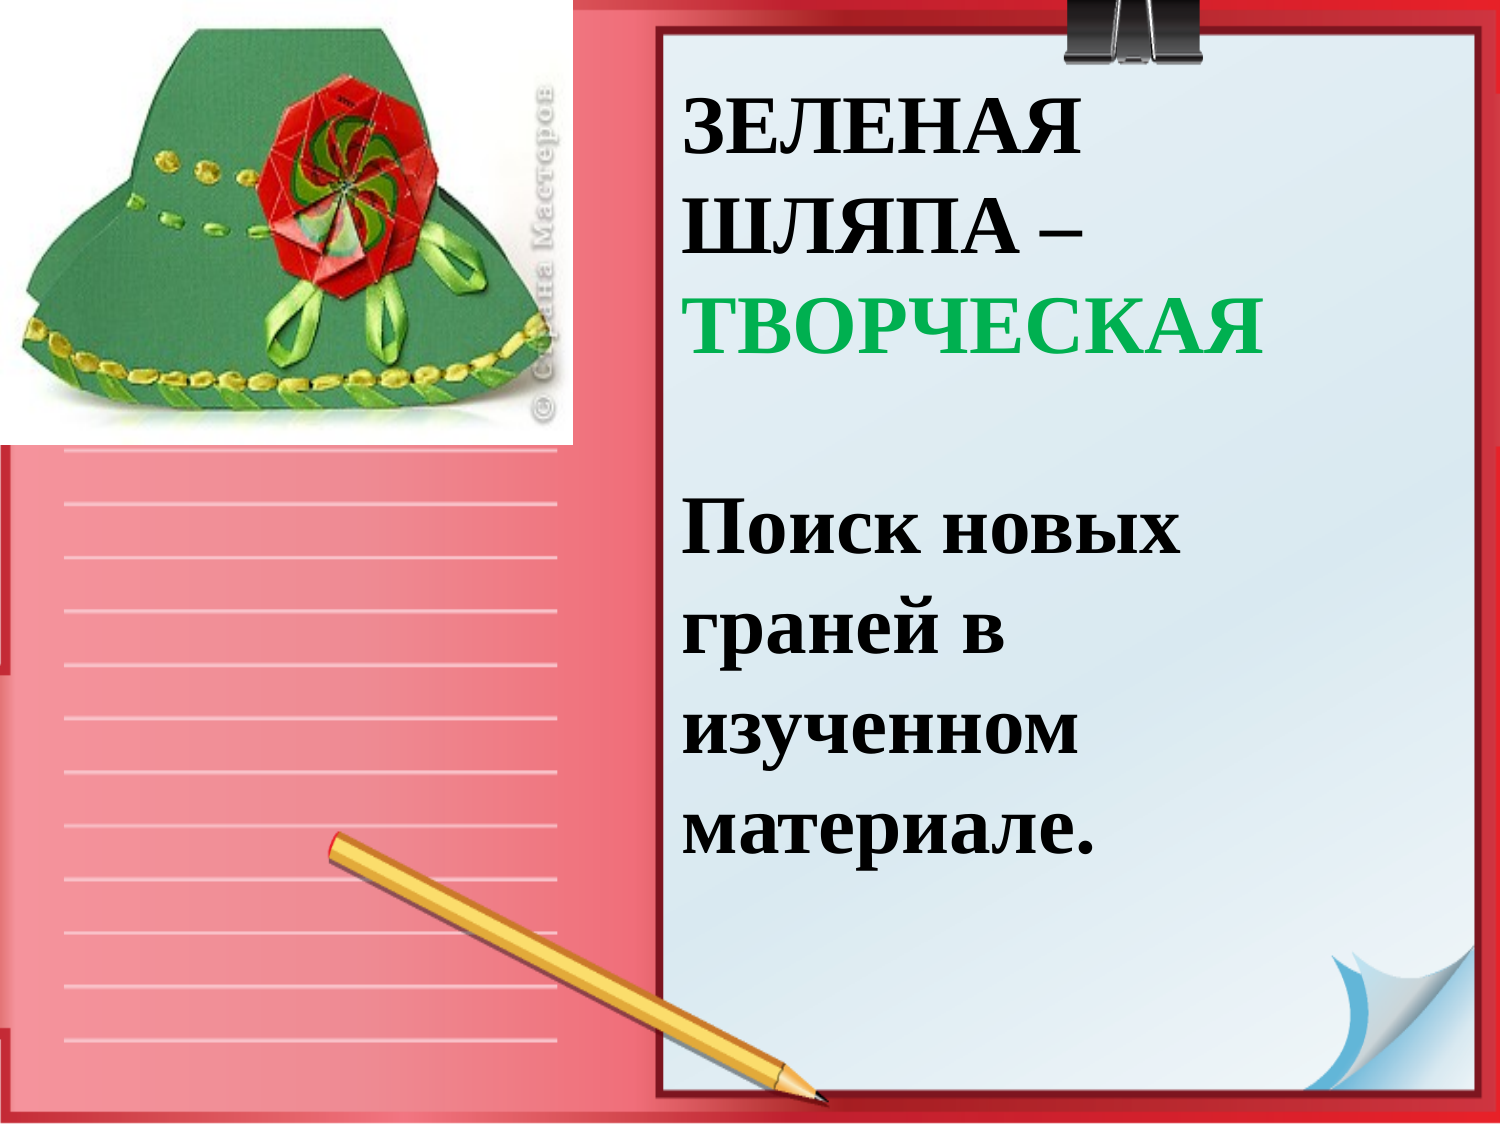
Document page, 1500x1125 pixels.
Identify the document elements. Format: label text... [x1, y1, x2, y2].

text_box ЗЕЛЕНАЯ ШЛЯПА – ТВОРЧЕСКАЯ Поиск новых граней в изученном материале. [667, 62, 1459, 878]
picture [0, 0, 1500, 1125]
